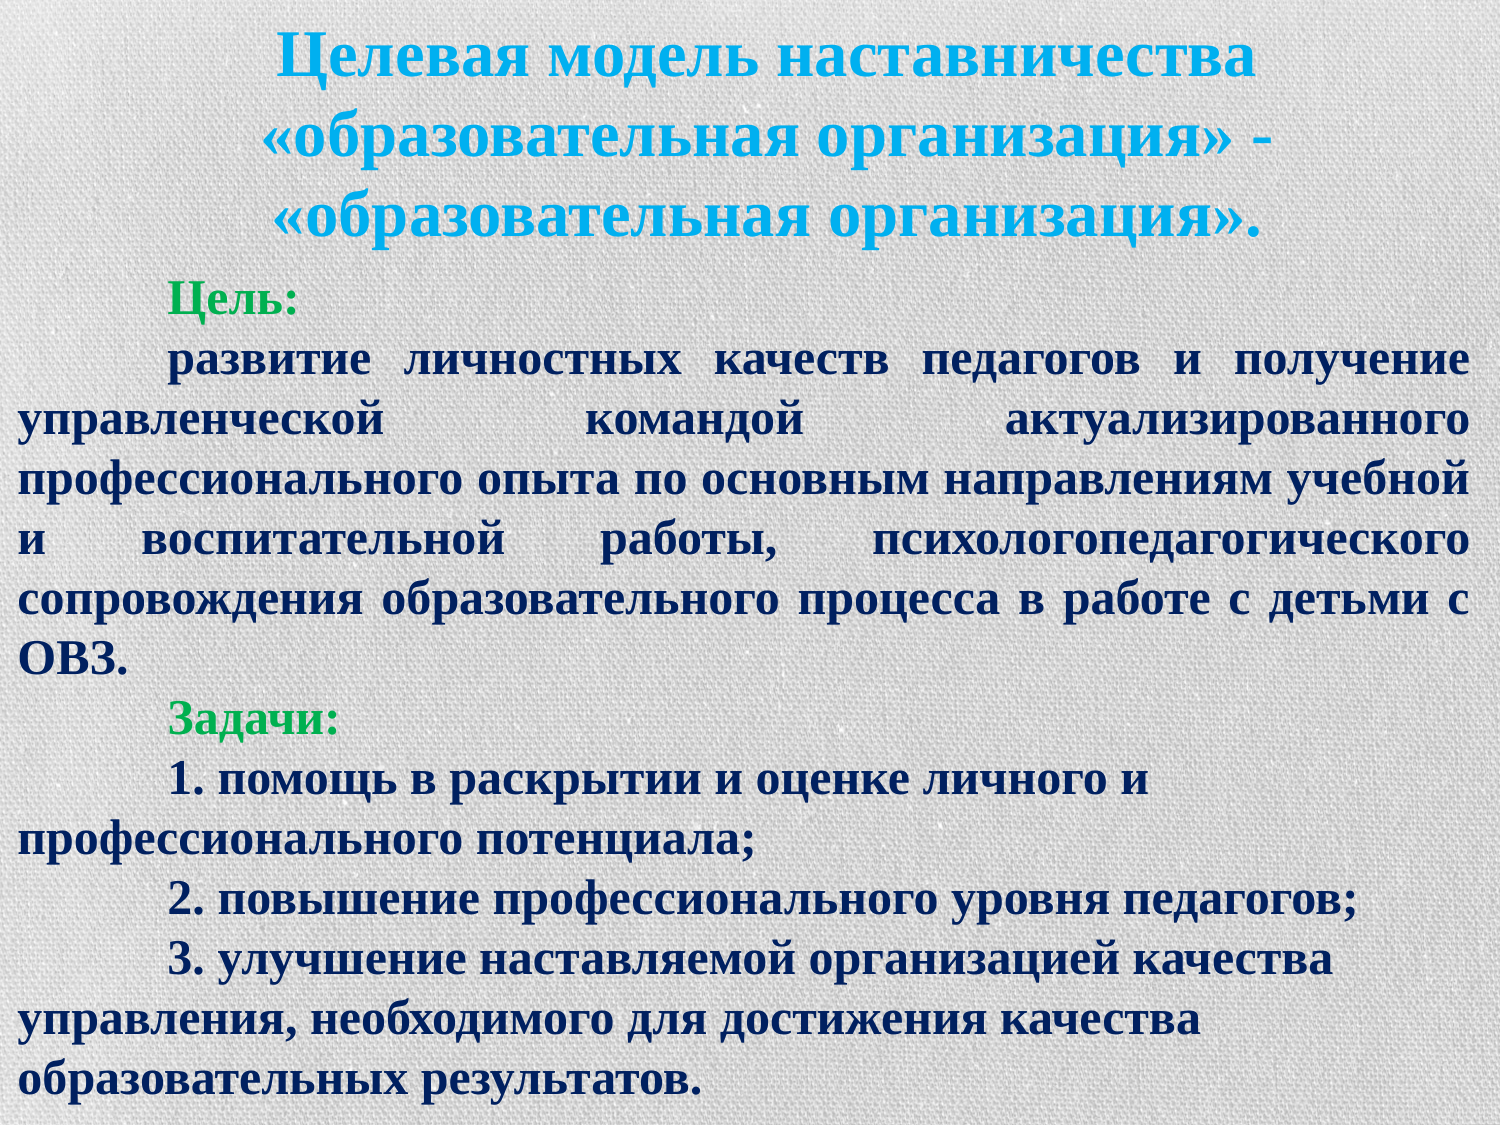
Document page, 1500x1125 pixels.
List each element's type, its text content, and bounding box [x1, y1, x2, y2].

text_box Цель: развитие личностных качеств педагогов и получение управленческой командой актуализированного профессионального опыта по основным направлениям учебной и воспитательной работы, психологопедагогического сопровождения образовательного процесса в работе с детьми с ОВЗ. Задачи: 1. помощь в раскрытии и оценке личного и профессионального потенциала; 2. повышение профессионального уровня педагогов; 3. улучшение наставляемой организацией качества управления, необходимого для достижения качества образовательных результатов. [2, 257, 1486, 1113]
text_box Целевая модель наставничества «образовательная организация» - «образовательная организация». [17, 2, 1500, 258]
